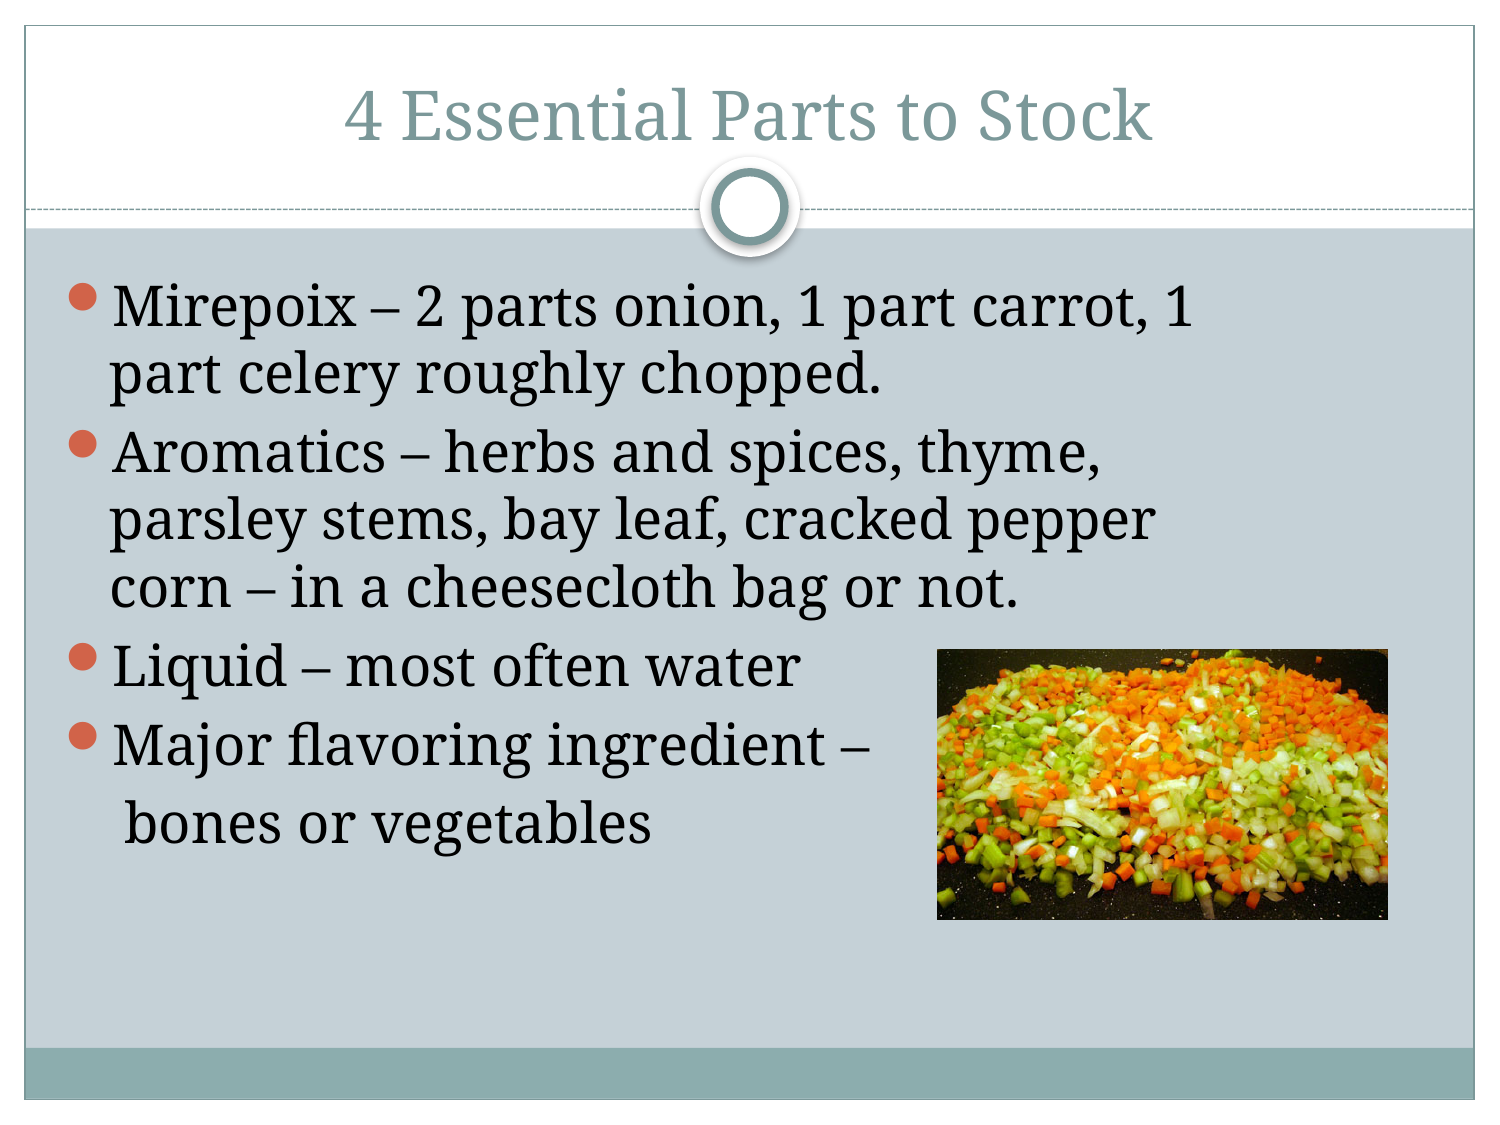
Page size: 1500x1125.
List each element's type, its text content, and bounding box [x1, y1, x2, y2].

picture [937, 649, 1388, 921]
title 4 Essential Parts to Stock [49, 37, 1450, 162]
list Mirepoix – 2 parts onion, 1 part carrot, 1 part celery roughly chopped. Aromatics – herbs and spices, thyme, parsley stems, bay leaf, cracked pepper corn – in a cheesecloth bag or not. Liquid – most often water Major flavoring ingredient – bones or vegetables [50, 262, 1238, 900]
